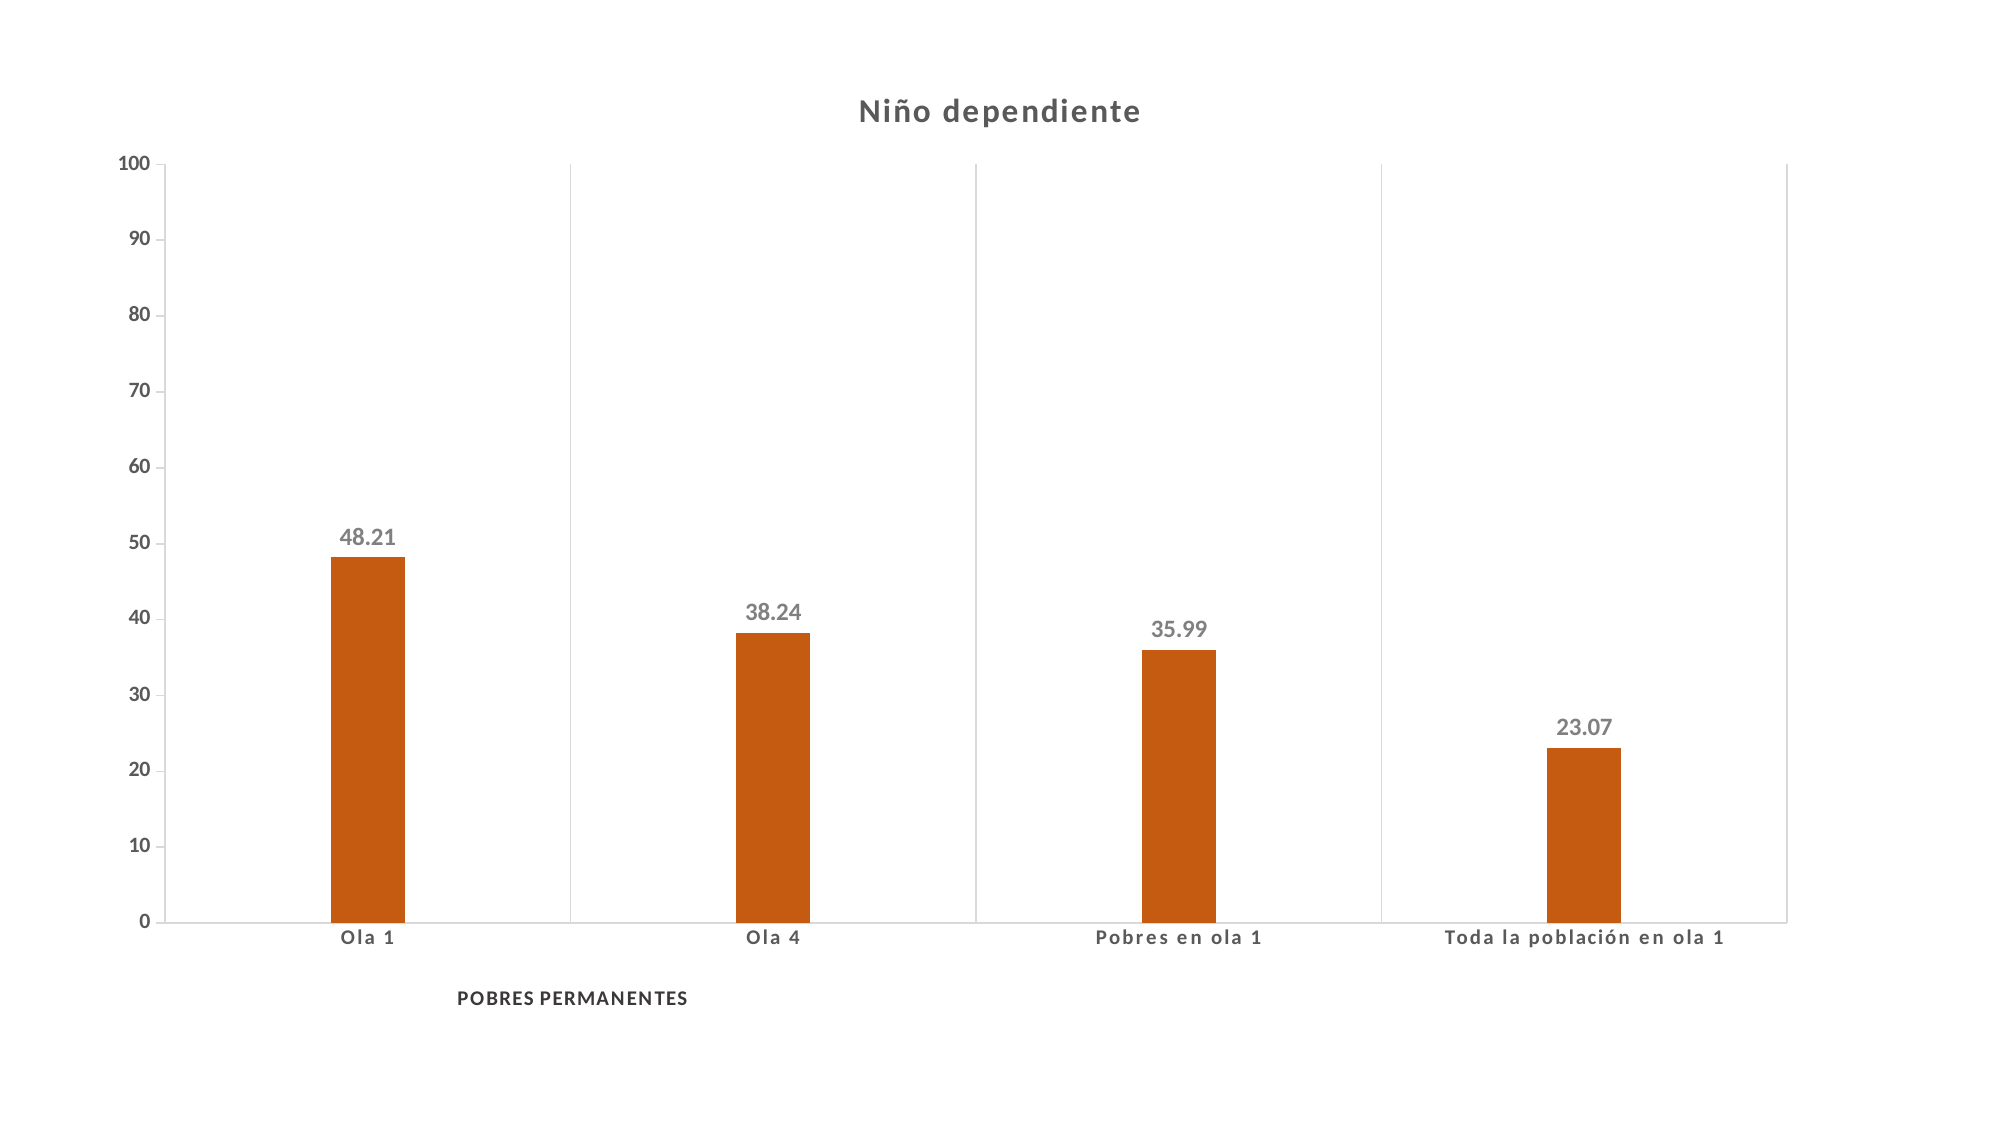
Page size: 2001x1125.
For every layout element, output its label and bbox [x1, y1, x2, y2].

chart [102, 59, 1898, 1063]
